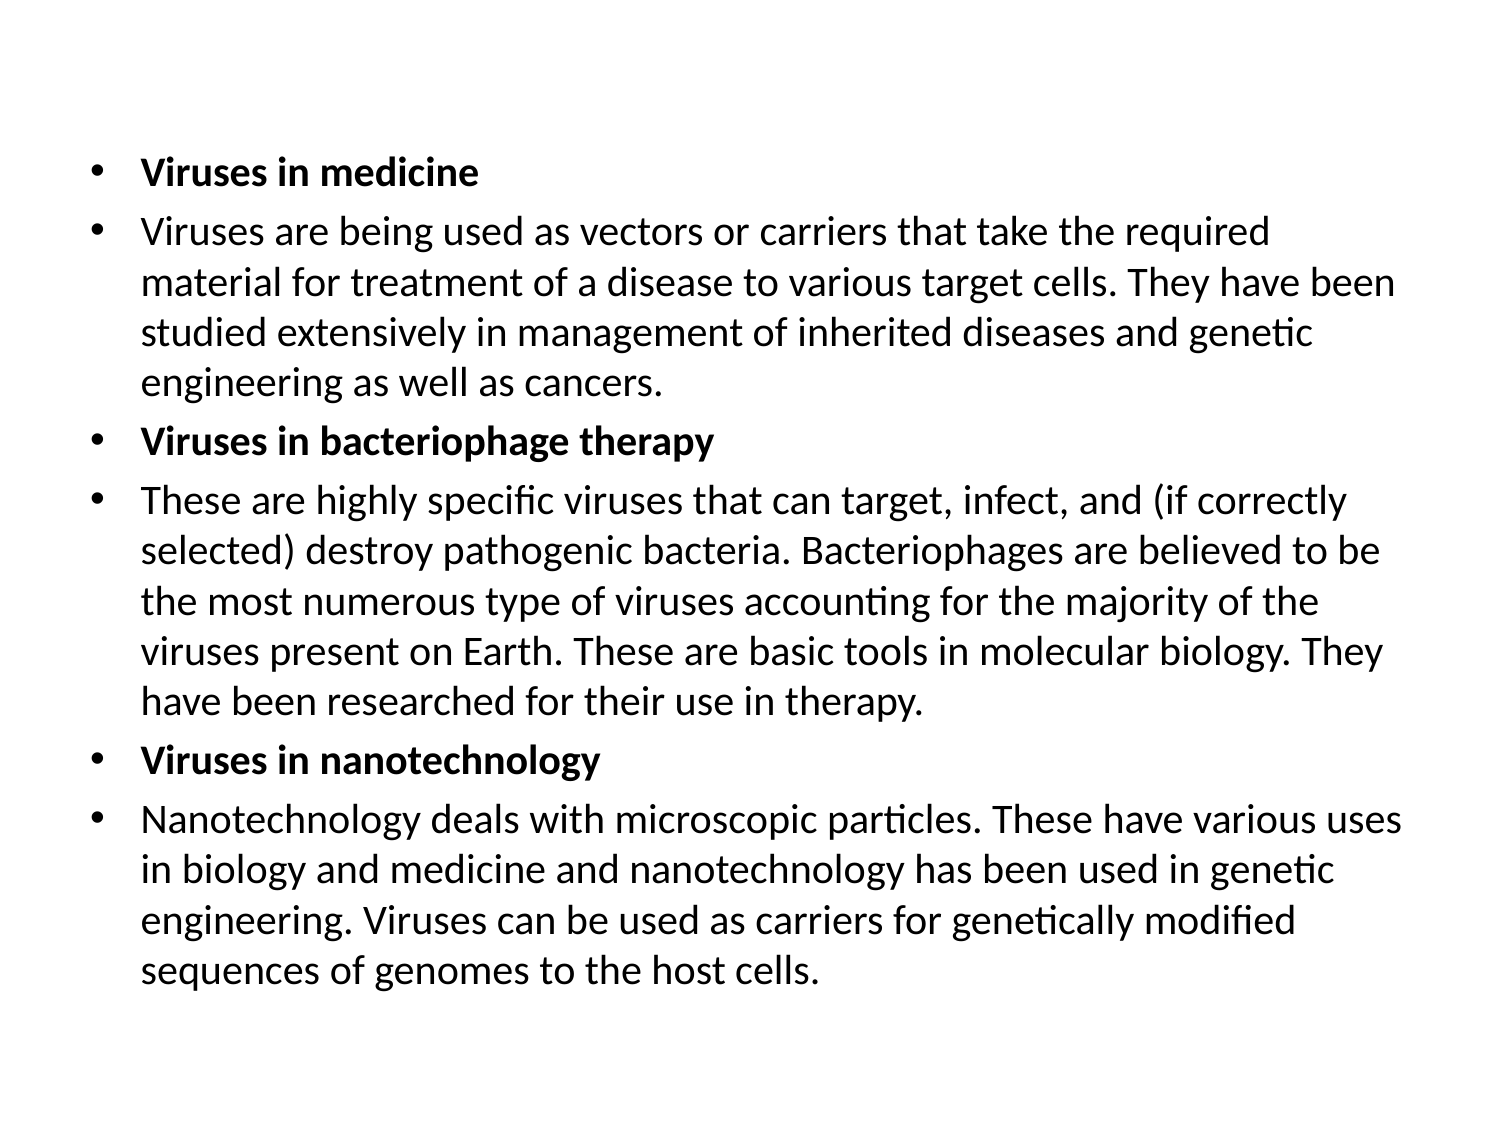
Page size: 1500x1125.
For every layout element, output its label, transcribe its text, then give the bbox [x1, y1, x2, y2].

list Viruses in medicine Viruses are being used as vectors or carriers that take the required material for treatment of a disease to various target cells. They have been studied extensively in management of inherited diseases and genetic engineering as well as cancers. Viruses in bacteriophage therapy These are highly speciﬁc viruses that can target, infect, and (if correctly selected) destroy pathogenic bacteria. Bacteriophages are believed to be the most numerous type of viruses accounting for the majority of the viruses present on Earth. These are basic tools in molecular biology. They have been researched for their use in therapy. Viruses in nanotechnology Nanotechnology deals with microscopic particles. These have various uses in biology and medicine and nanotechnology has been used in genetic engineering. Viruses can be used as carriers for genetically modified sequences of genomes to the host cells. [75, 137, 1425, 1005]
